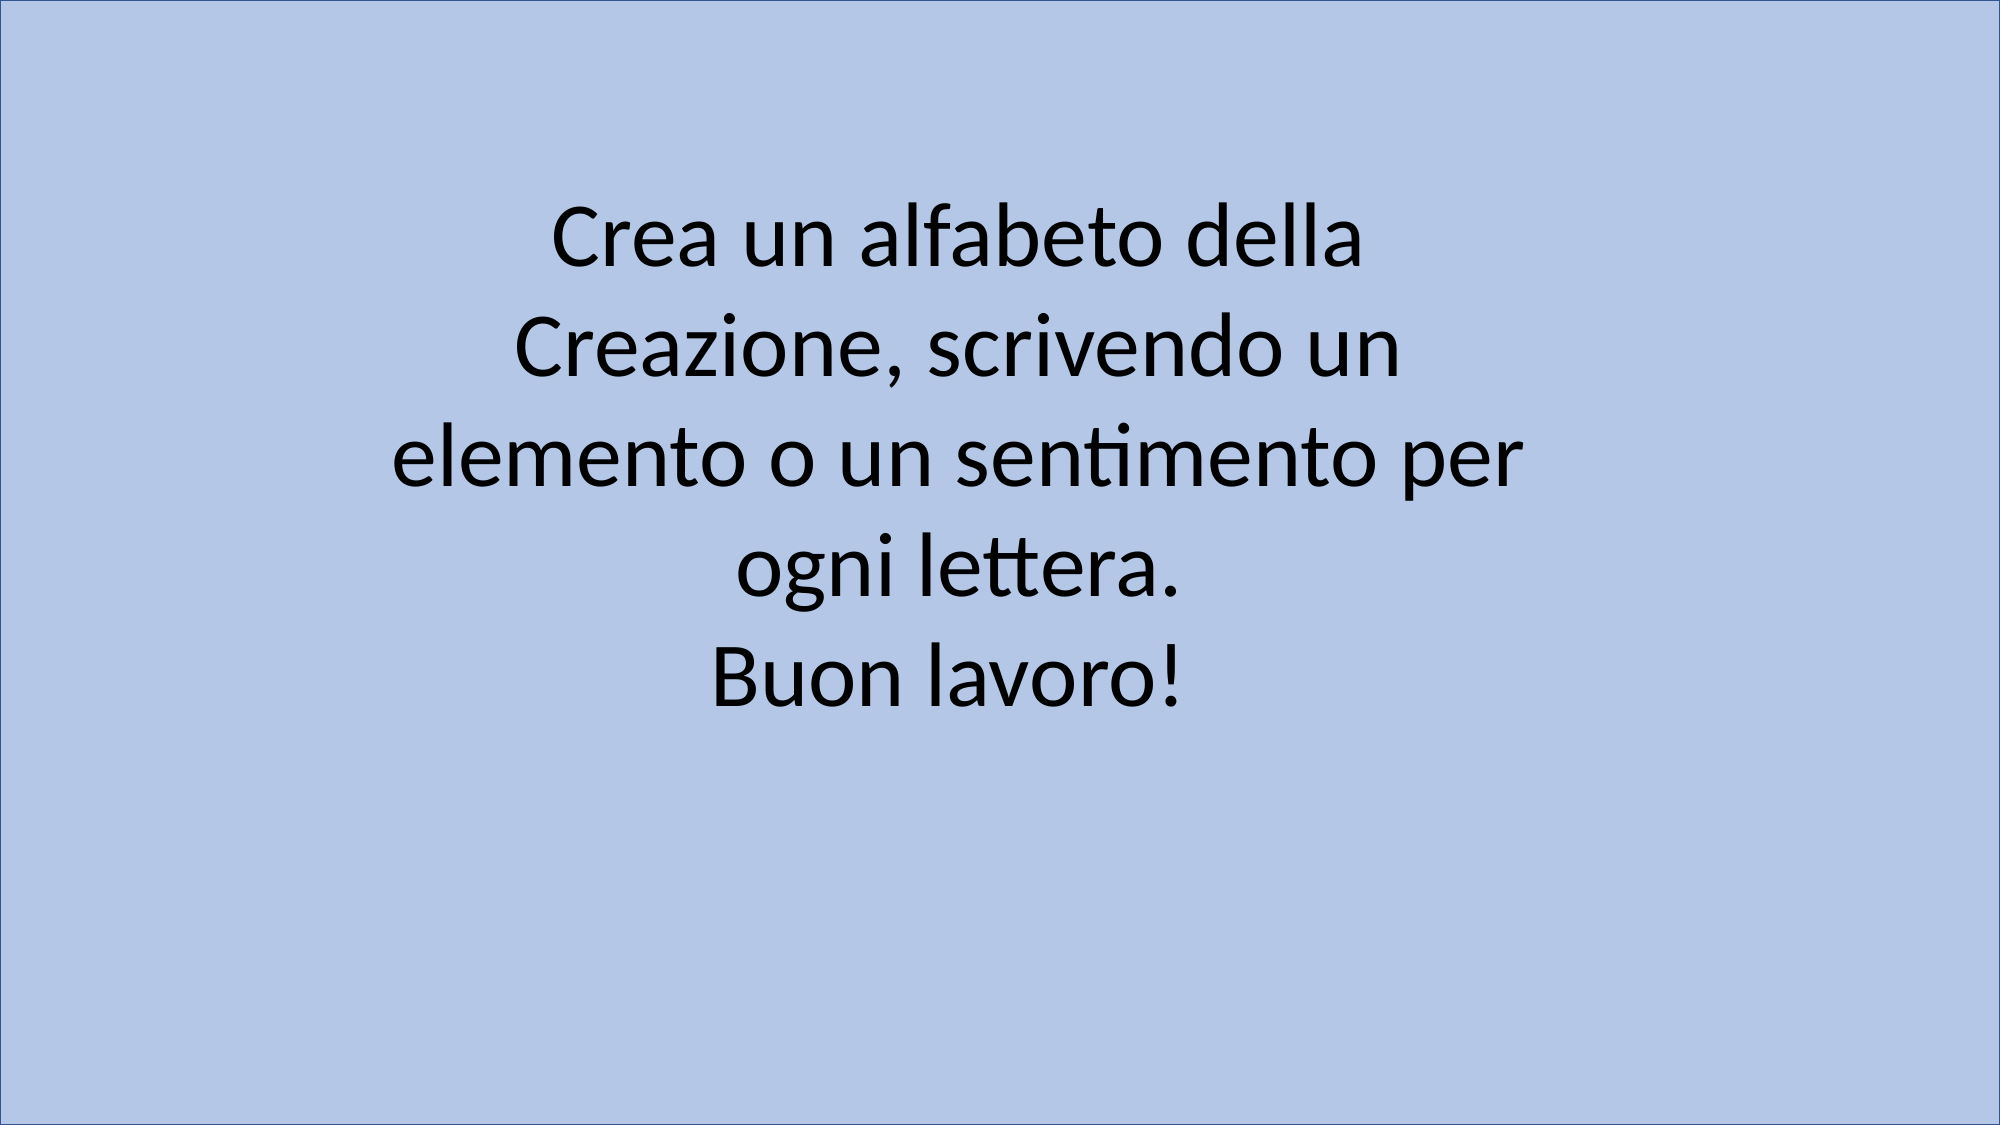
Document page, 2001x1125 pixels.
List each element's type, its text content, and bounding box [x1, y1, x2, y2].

text_box [0, 0, 2000, 1125]
text_box Crea un alfabeto della Creazione, scrivendo un elemento o un sentimento per ogni lettera. Buon lavoro! [362, 167, 1556, 732]
